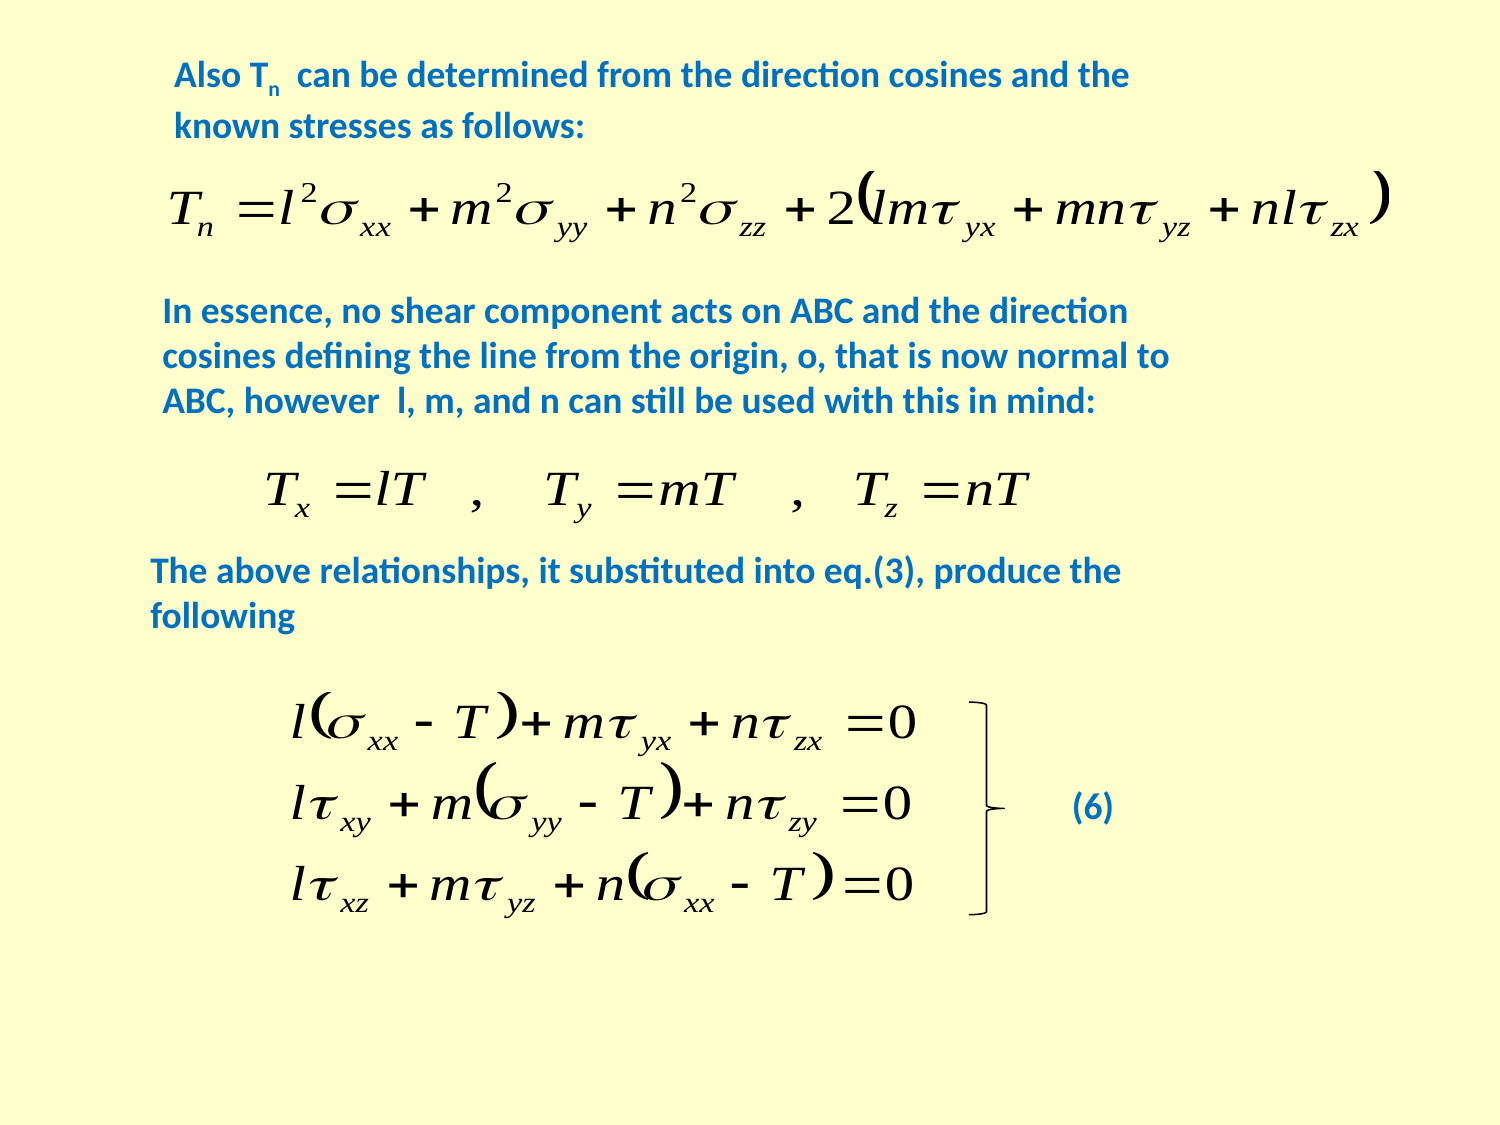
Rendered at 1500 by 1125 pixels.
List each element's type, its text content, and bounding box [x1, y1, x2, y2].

text_box In essence, no shear component acts on ABC and the direction cosines defining the line from the origin, o, that is now normal to ABC, however l, m, and n can still be used with this in mind: [147, 278, 1223, 429]
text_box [282, 692, 1152, 931]
text_box The above relationships, it substituted into eq.(3), produce the following [135, 538, 1211, 644]
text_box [161, 170, 1390, 254]
text_box Also Tn can be determined from the direction cosines and the known stresses as follows: [159, 42, 1235, 154]
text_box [257, 455, 1046, 535]
